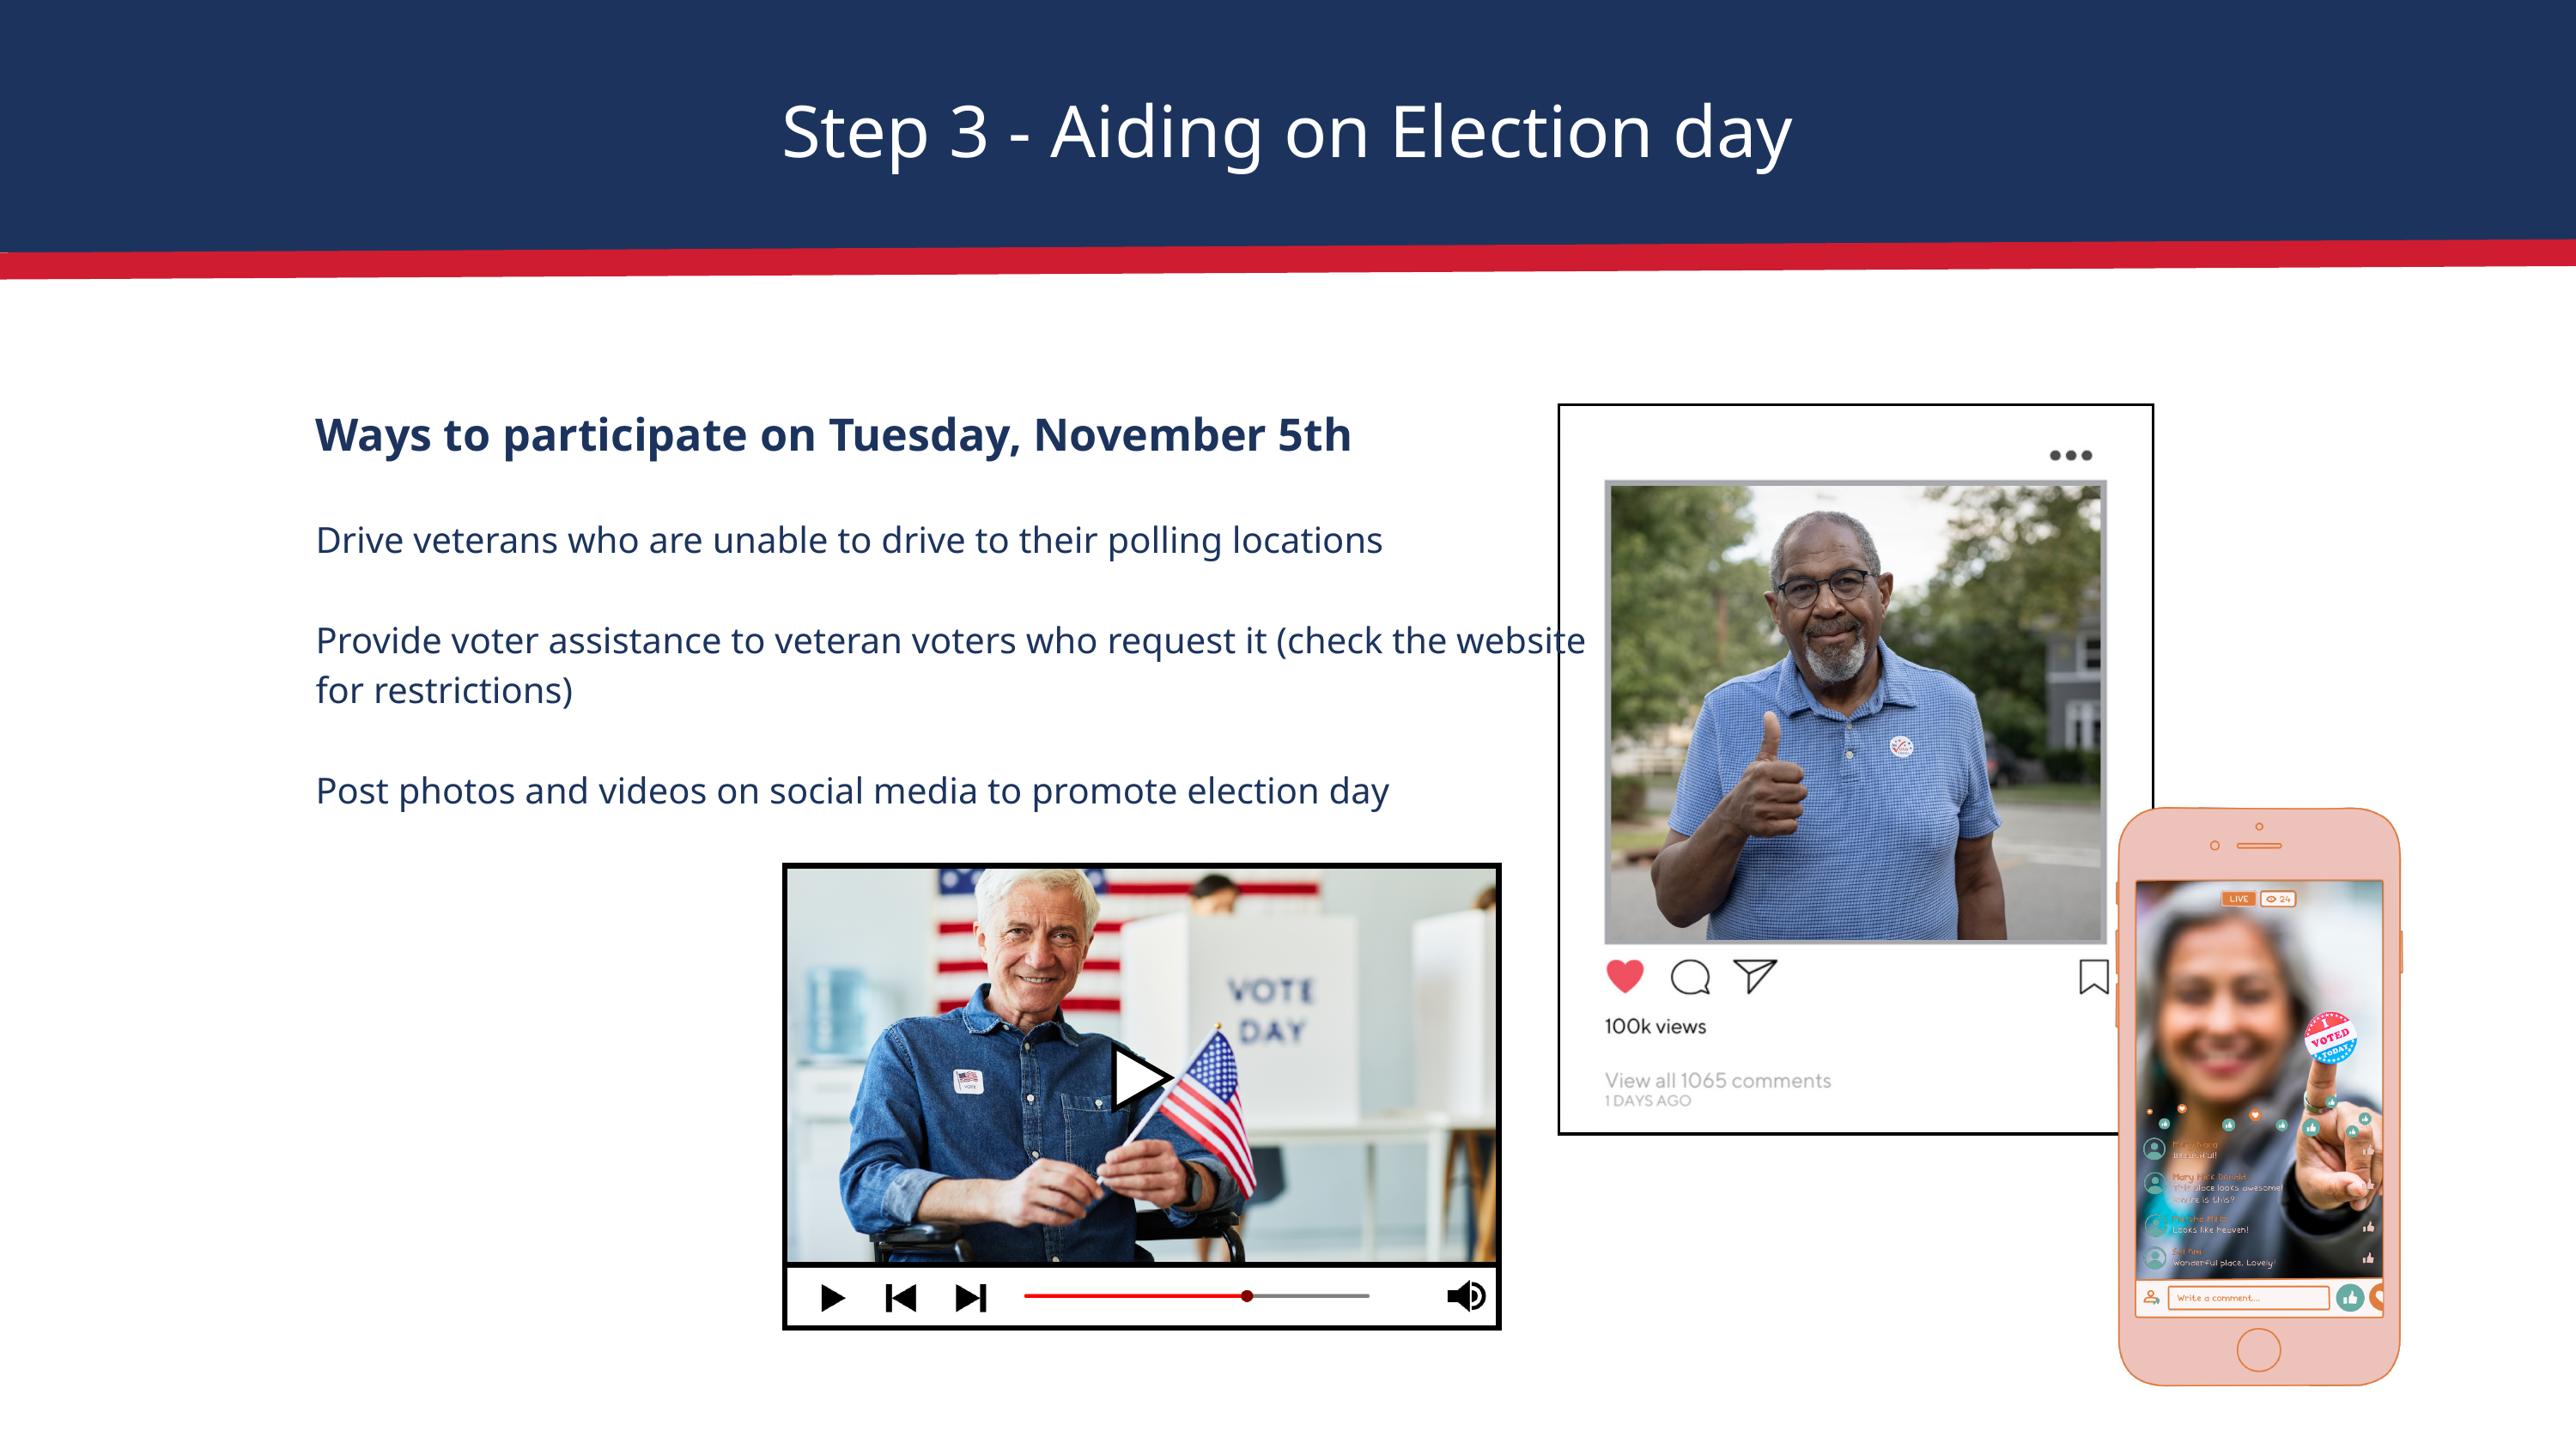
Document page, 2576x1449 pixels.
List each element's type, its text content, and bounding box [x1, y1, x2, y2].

text_box [785, 865, 1499, 1264]
text_box [1558, 404, 2154, 1135]
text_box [0, 0, 2576, 253]
text_box Ways to participate on Tuesday, November 5th Drive veterans who are unable to drive to their polling locations Provide voter assistance to veteran voters who request it (check the website for restrictions) Post photos and videos on social media to promote election day [315, 397, 1614, 901]
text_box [1109, 1050, 1174, 1106]
text_box [2115, 807, 2403, 1387]
text_box [785, 1264, 1499, 1329]
text_box [1611, 486, 2101, 940]
